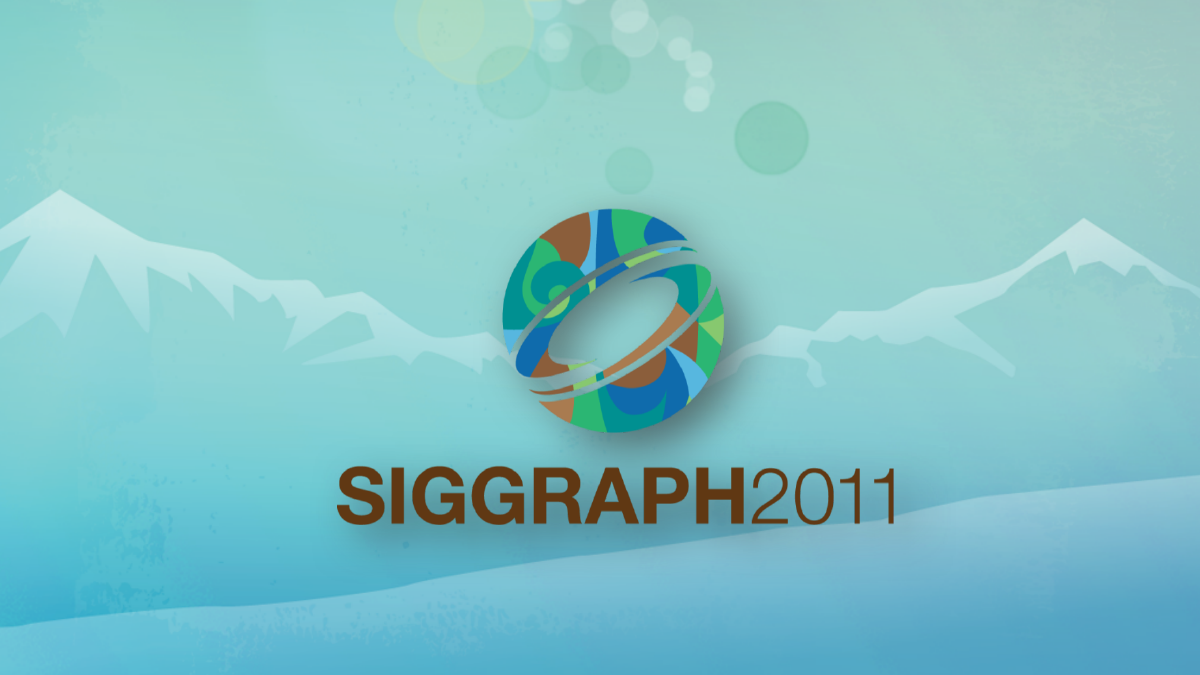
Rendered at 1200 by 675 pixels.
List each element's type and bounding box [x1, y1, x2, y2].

list [0, 0, 1200, 675]
picture [337, 168, 915, 526]
